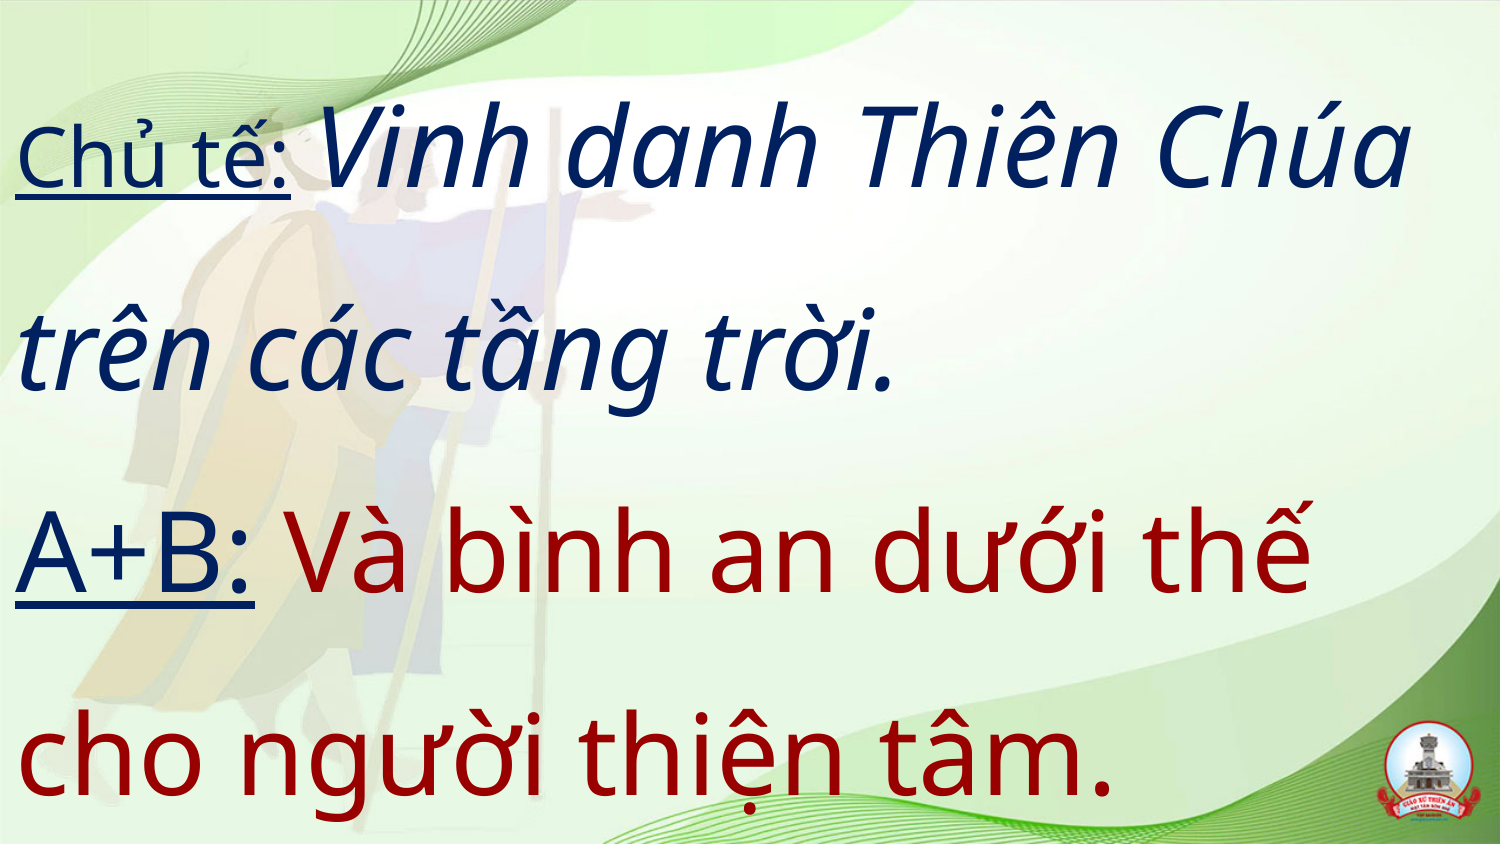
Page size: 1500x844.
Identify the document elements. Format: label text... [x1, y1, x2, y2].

subtitle Chủ tế: Vinh danh Thiên Chúa trên các tầng trời. A+B: Và bình an dưới thế cho người thiện tâm. [0, 0, 1500, 844]
